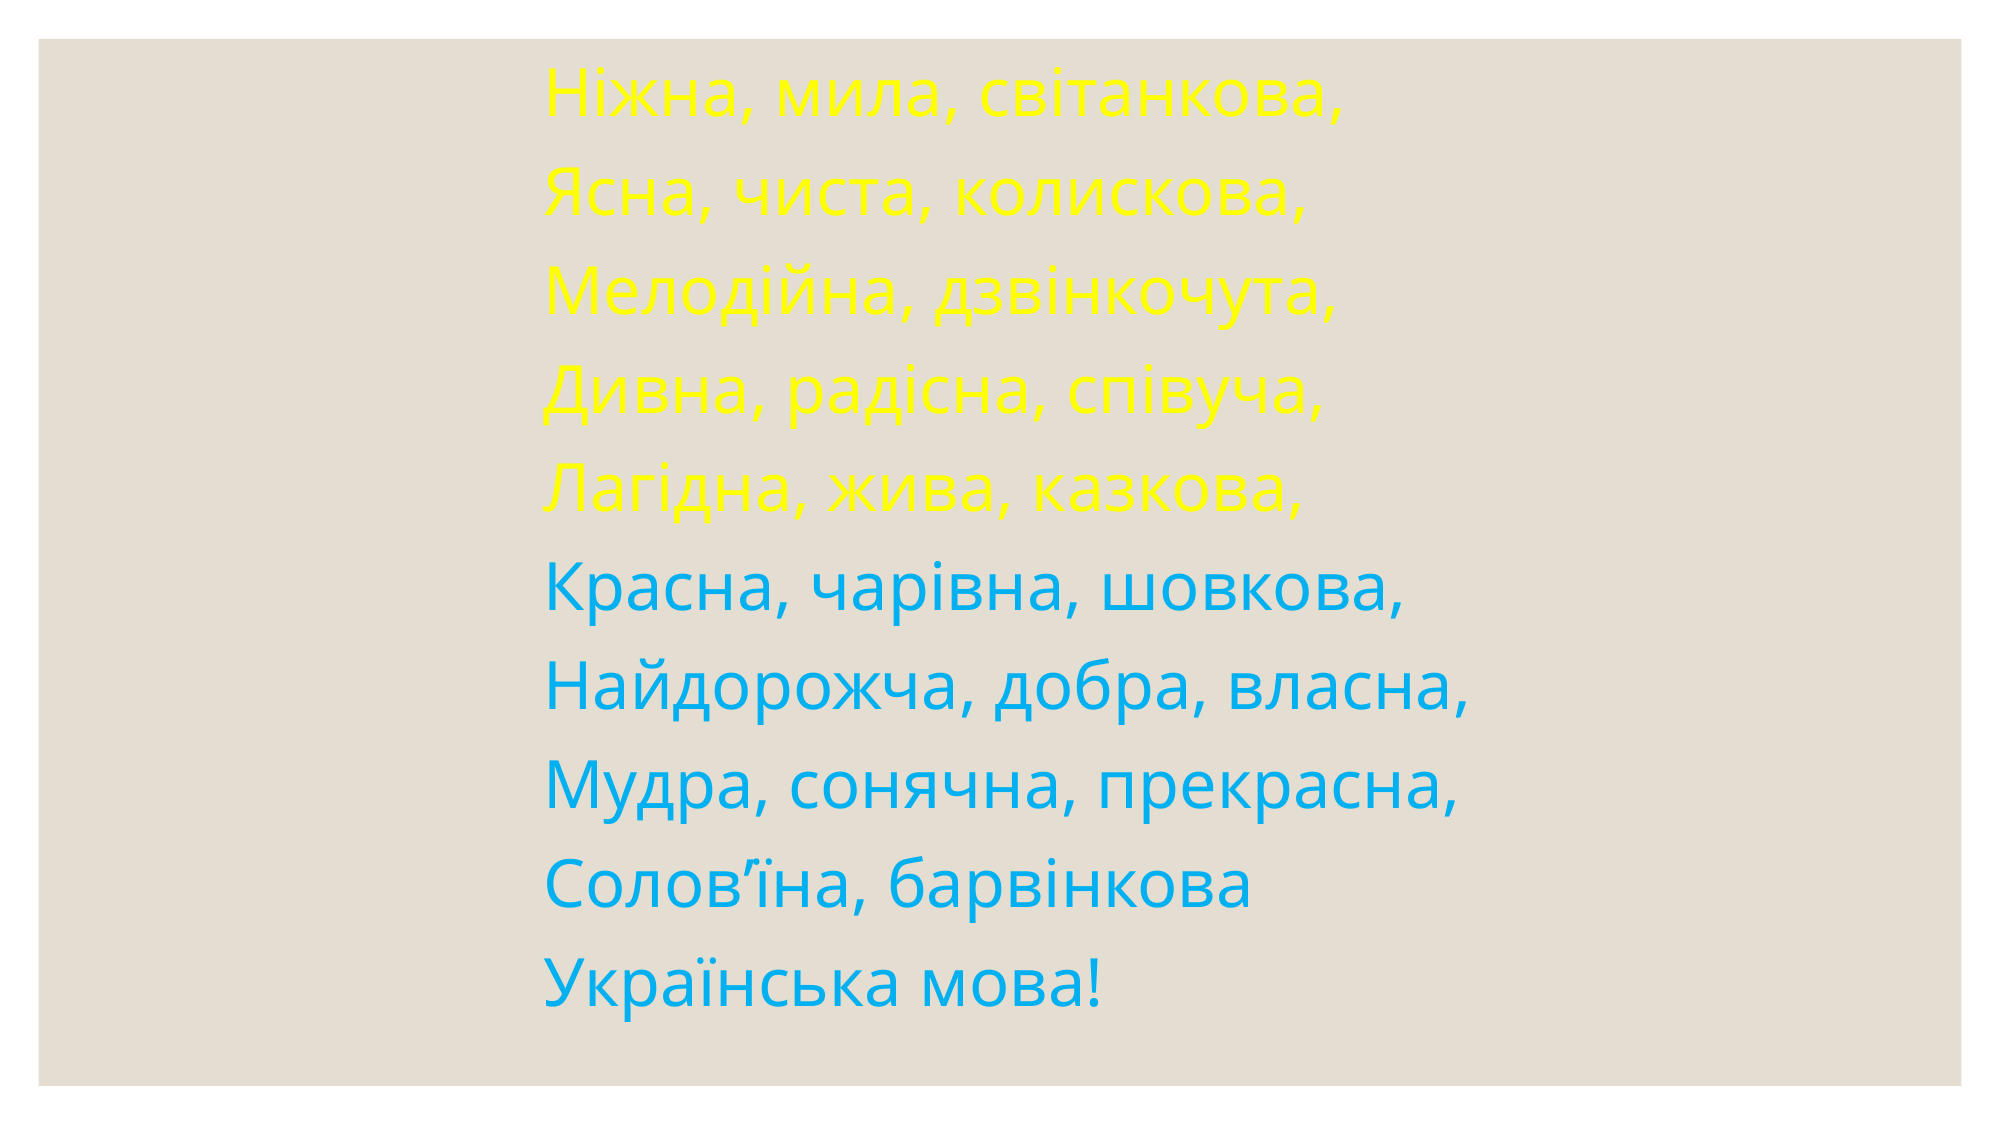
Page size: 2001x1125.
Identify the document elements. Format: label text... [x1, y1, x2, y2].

list Ніжна, мила, світанкова, Ясна, чиста, колискова, Мелодійна, дзвінкочута, Дивна, радісна, співуча, Лагідна, жива, казкова, Красна, чарівна, шовкова, Найдорожча, добра, власна, Мудра, сонячна, прекрасна, Солов’їна, барвінкова Українська мова! [528, 42, 1961, 1084]
